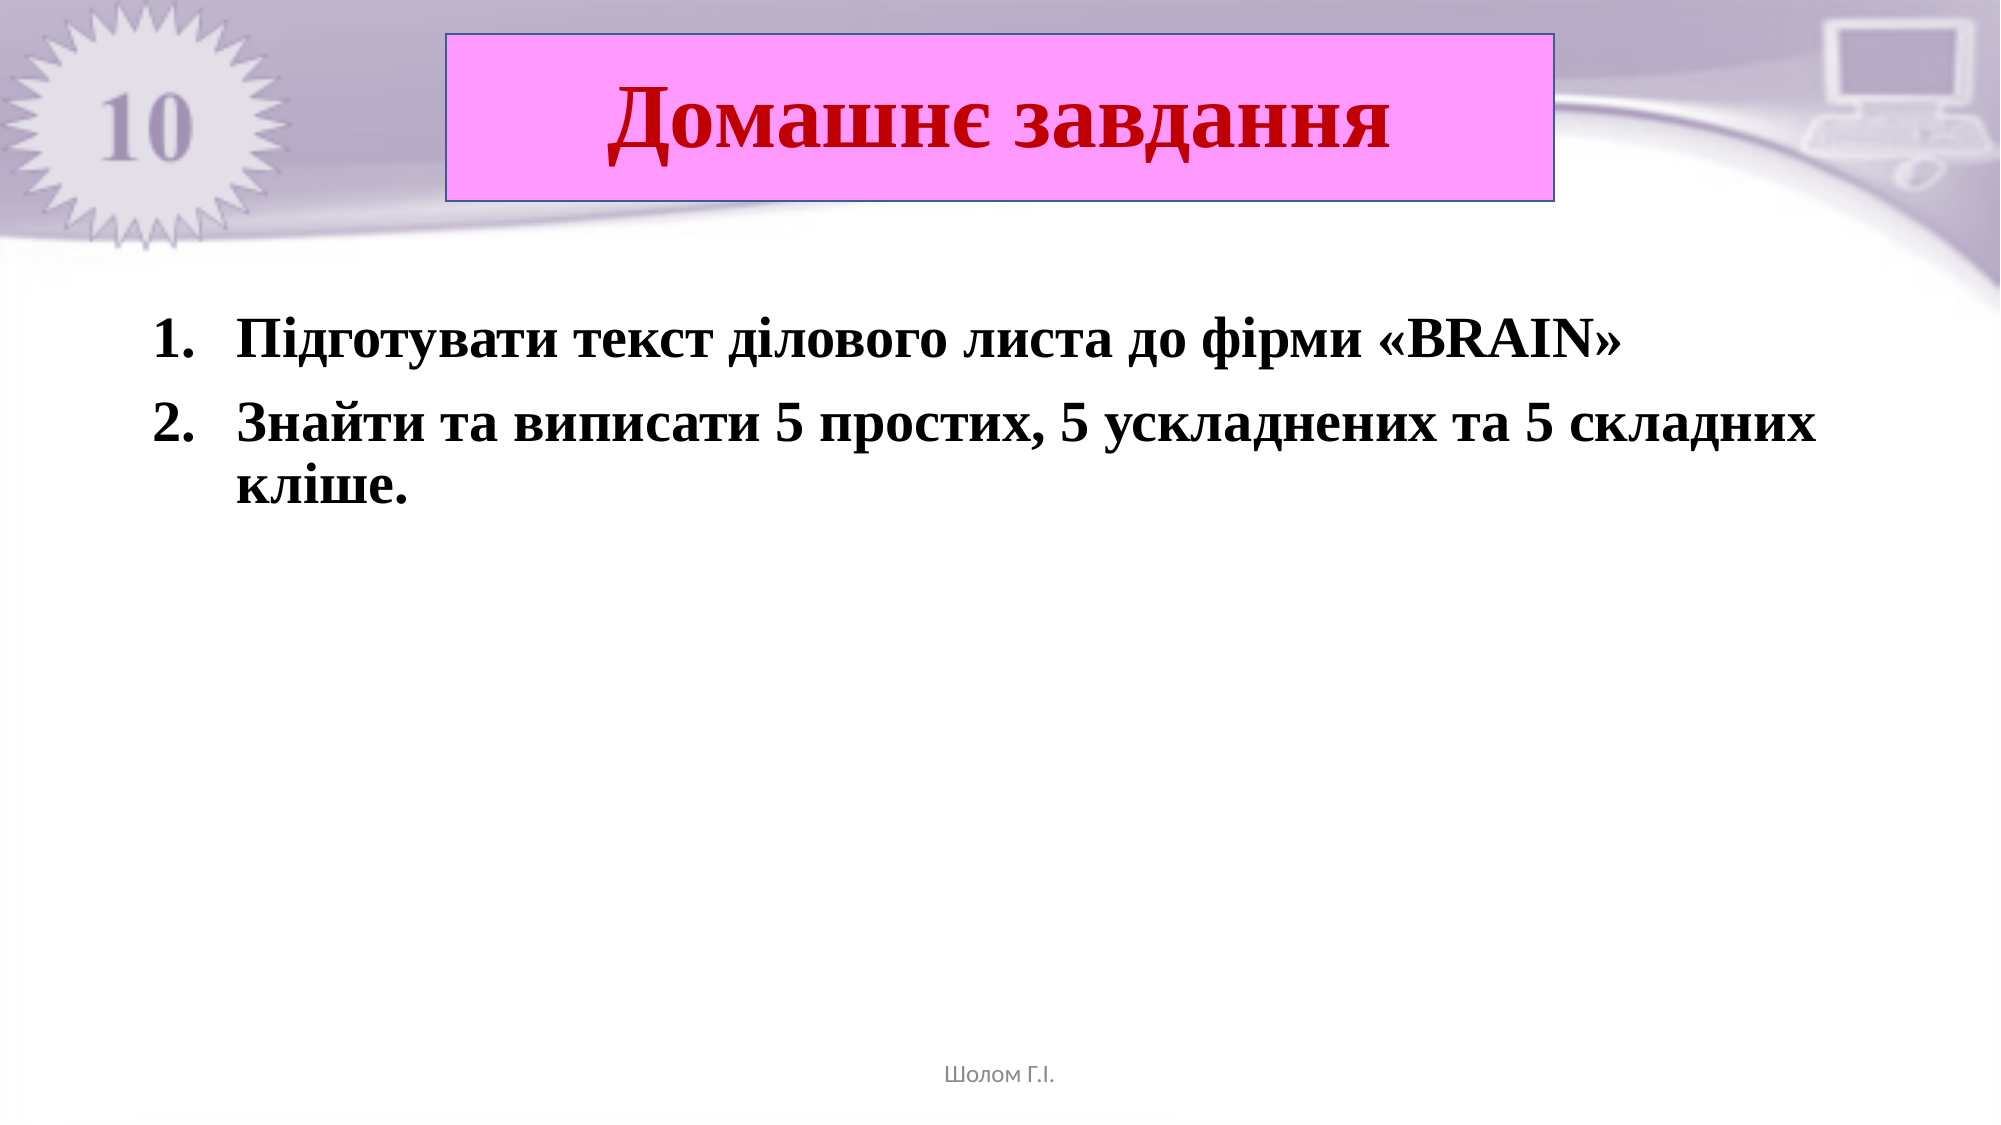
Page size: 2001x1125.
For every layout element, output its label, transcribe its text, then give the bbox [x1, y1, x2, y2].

footer Шолом Г.І. [662, 1042, 1338, 1103]
title Домашнє завдання [445, 33, 1555, 202]
list Підготувати текст ділового листа до фірми «BRAIN» Знайти та виписати 5 простих, 5 ускладнених та 5 складних кліше. [137, 299, 1863, 1014]
